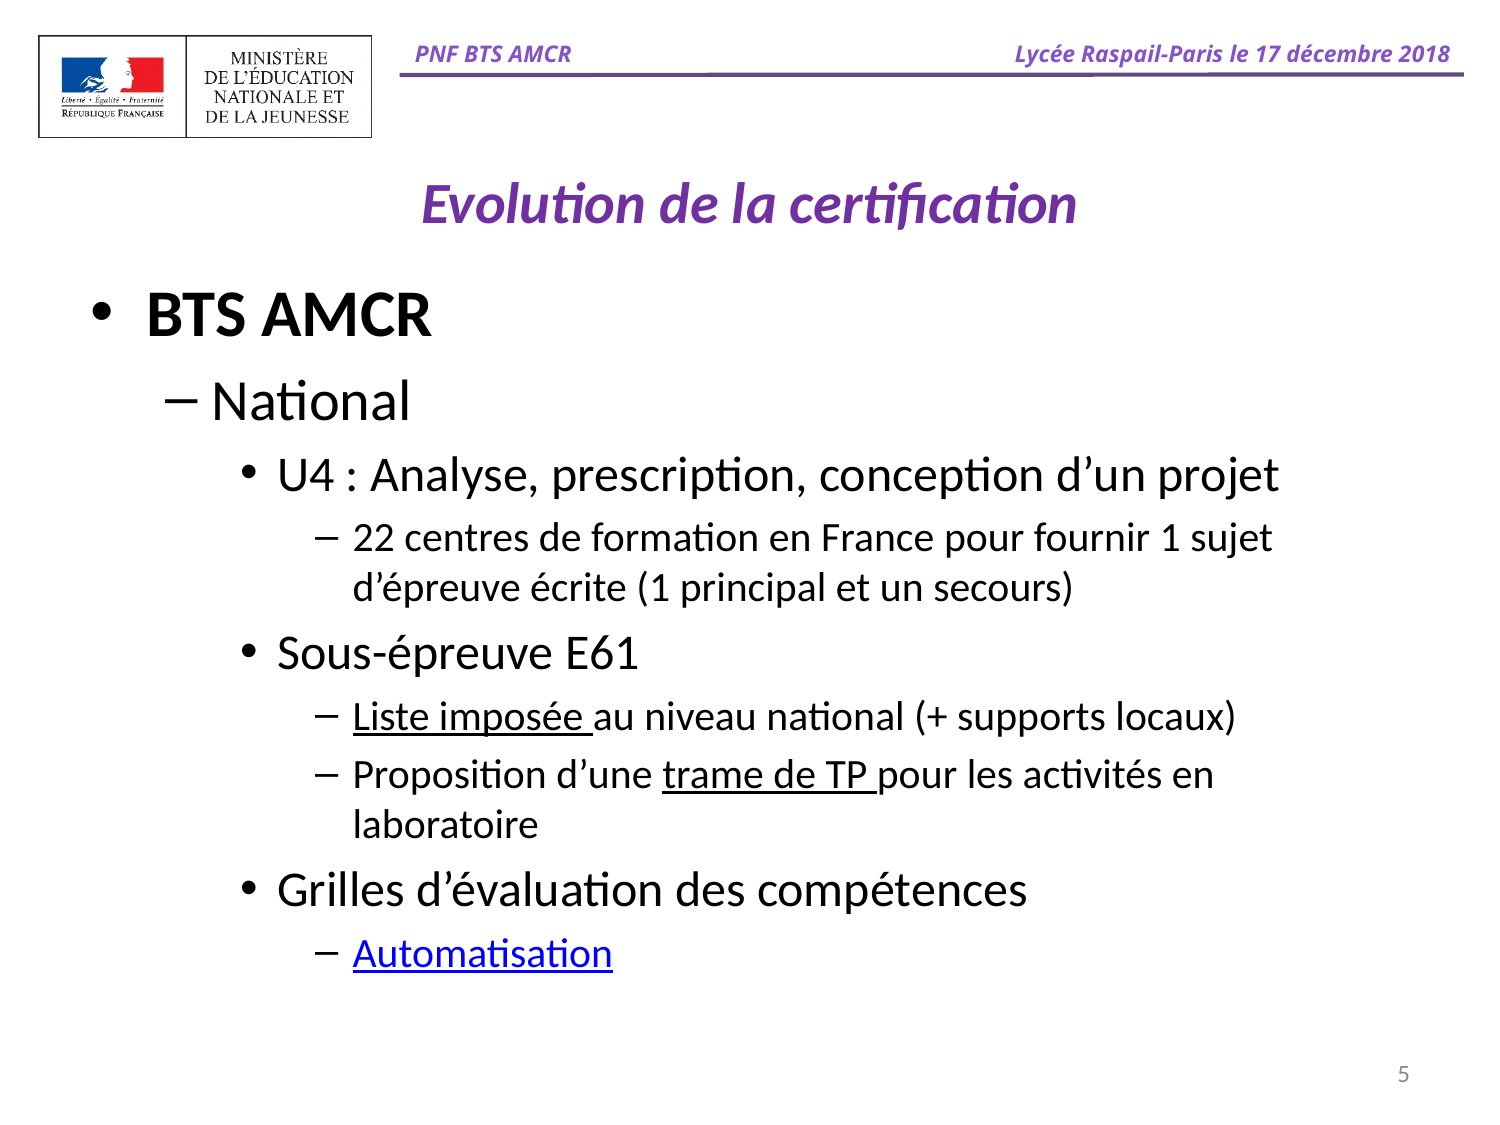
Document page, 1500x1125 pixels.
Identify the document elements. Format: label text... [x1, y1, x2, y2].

slide_number 5 [1074, 1042, 1425, 1103]
list BTS AMCR National U4 : Analyse, prescription, conception d’un projet 22 centres de formation en France pour fournir 1 sujet d’épreuve écrite (1 principal et un secours) Sous-épreuve E61 Liste imposée au niveau national (+ supports locaux) Proposition d’une trame de TP pour les activités en laboratoire Grilles d’évaluation des compétences Automatisation [75, 262, 1425, 1125]
picture [38, 35, 372, 138]
title Evolution de la certification [75, 137, 1425, 262]
